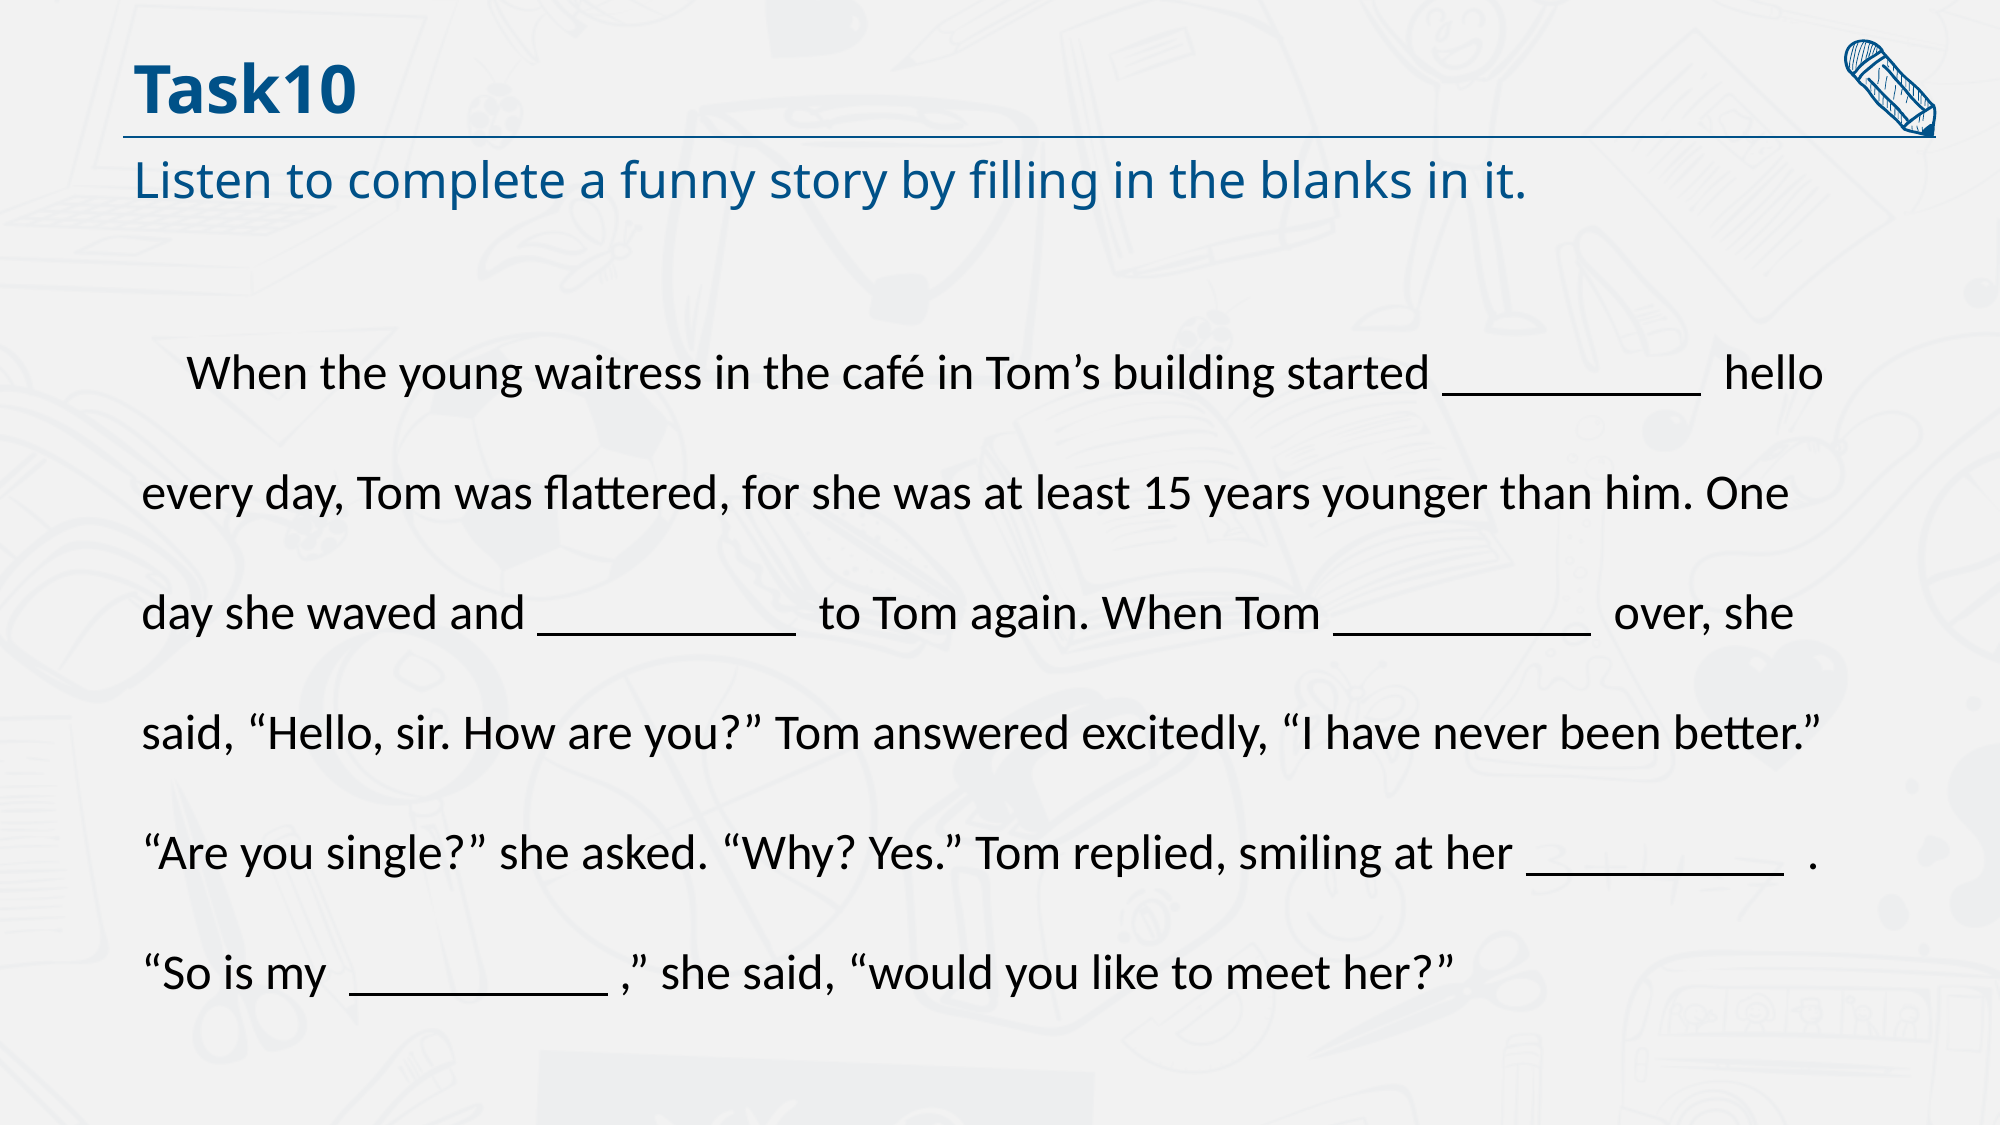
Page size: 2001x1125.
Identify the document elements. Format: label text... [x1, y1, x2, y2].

text_box Task10 Listen to complete a funny story by filling in the blanks in it. [118, 0, 1916, 246]
text_box When the young waitress in the café in Tom’s building started hello every day, Tom was flattered, for she was at least 15 years younger than him. One day she waved and to Tom again. When Tom over, she said, “Hello, sir. How are you?” Tom answered excitedly, “I have never been better.” “Are you single?” she asked. “Why? Yes.” Tom replied, smiling at her . “So is my ,” she said, “would you like to meet her?” [126, 272, 1874, 1007]
